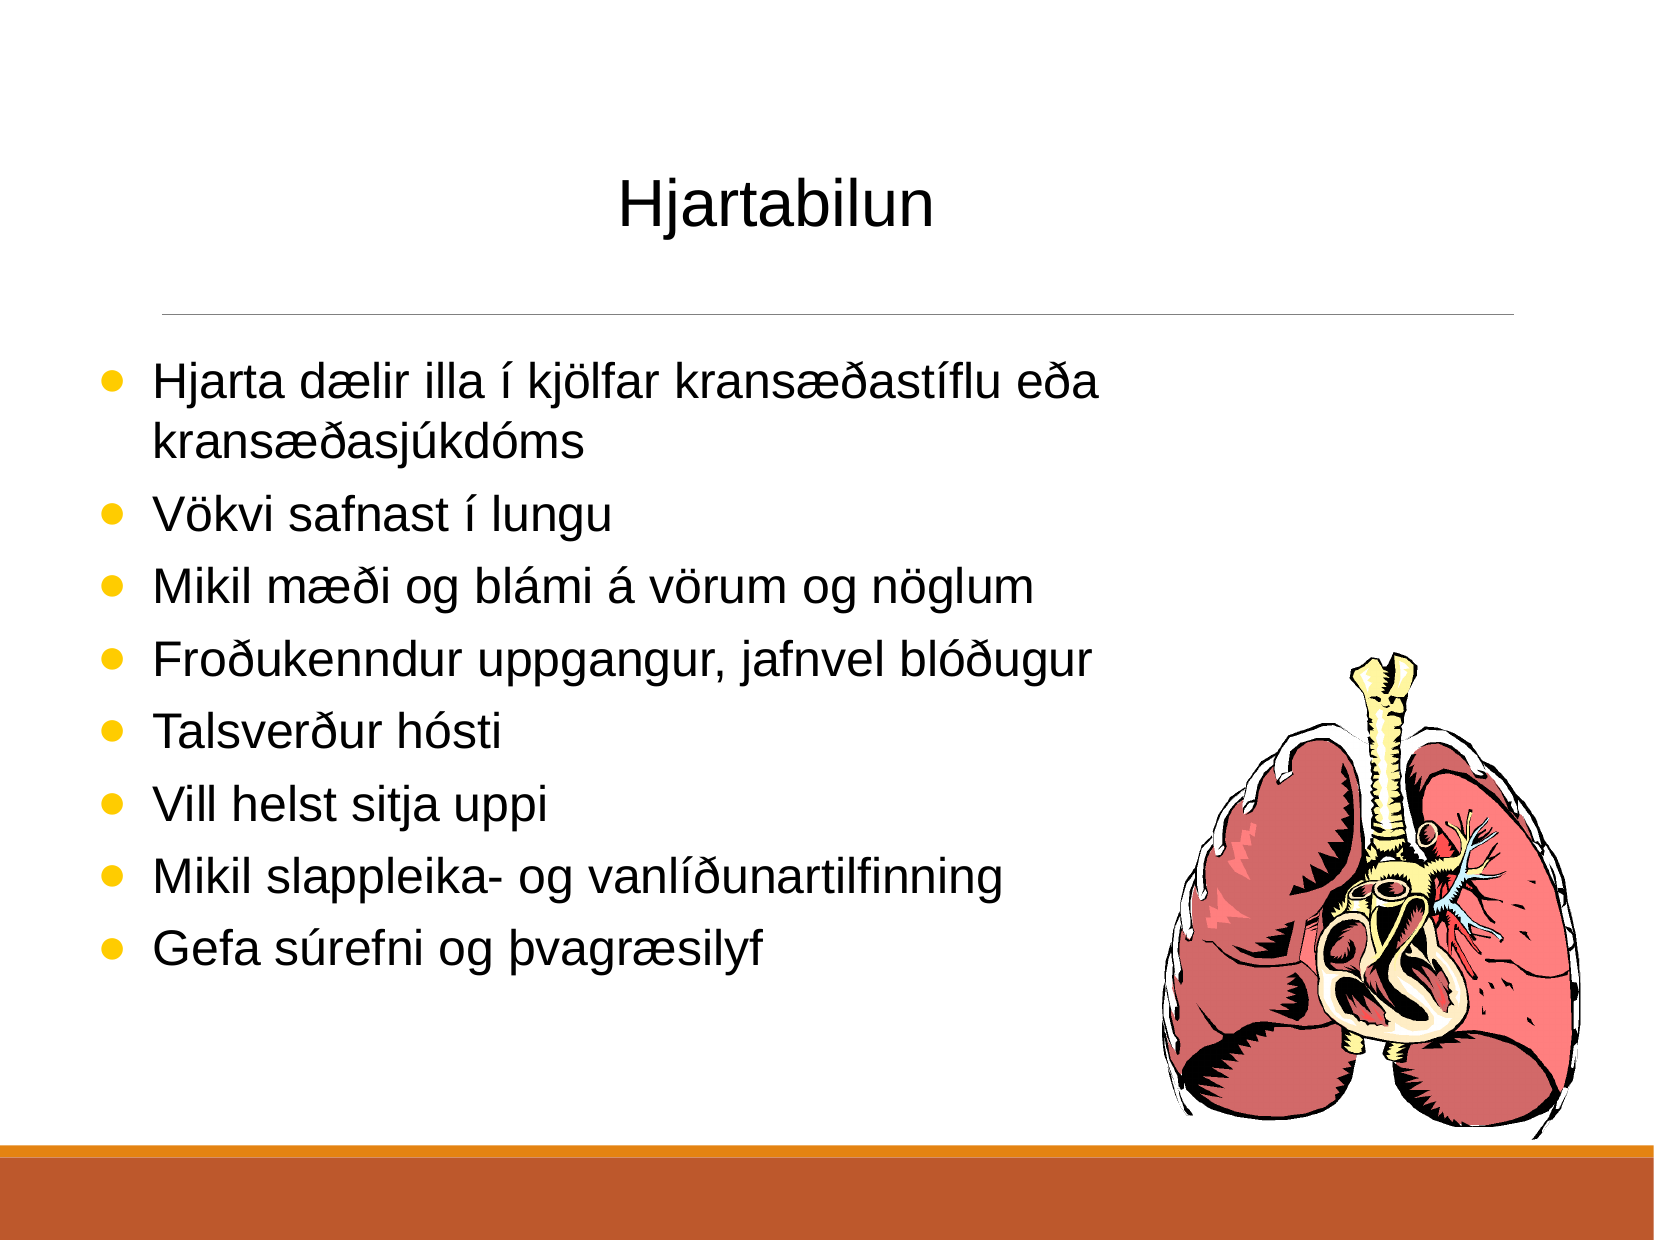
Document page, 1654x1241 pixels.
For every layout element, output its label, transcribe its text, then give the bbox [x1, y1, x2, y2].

picture [1156, 647, 1586, 1145]
text_box Hjarta dælir illa í kjölfar kransæðastíflu eða kransæðasjúkdóms Vökvi safnast í lungu Mikil mæði og blámi á vörum og nöglum Froðukenndur uppgangur, jafnvel blóðugur Talsverður hósti Vill helst sitja uppi Mikil slappleika- og vanlíðunartilfinning Gefa súrefni og þvagræsilyf [82, 340, 1562, 1096]
text_box Hjartabilun [73, 41, 1479, 248]
